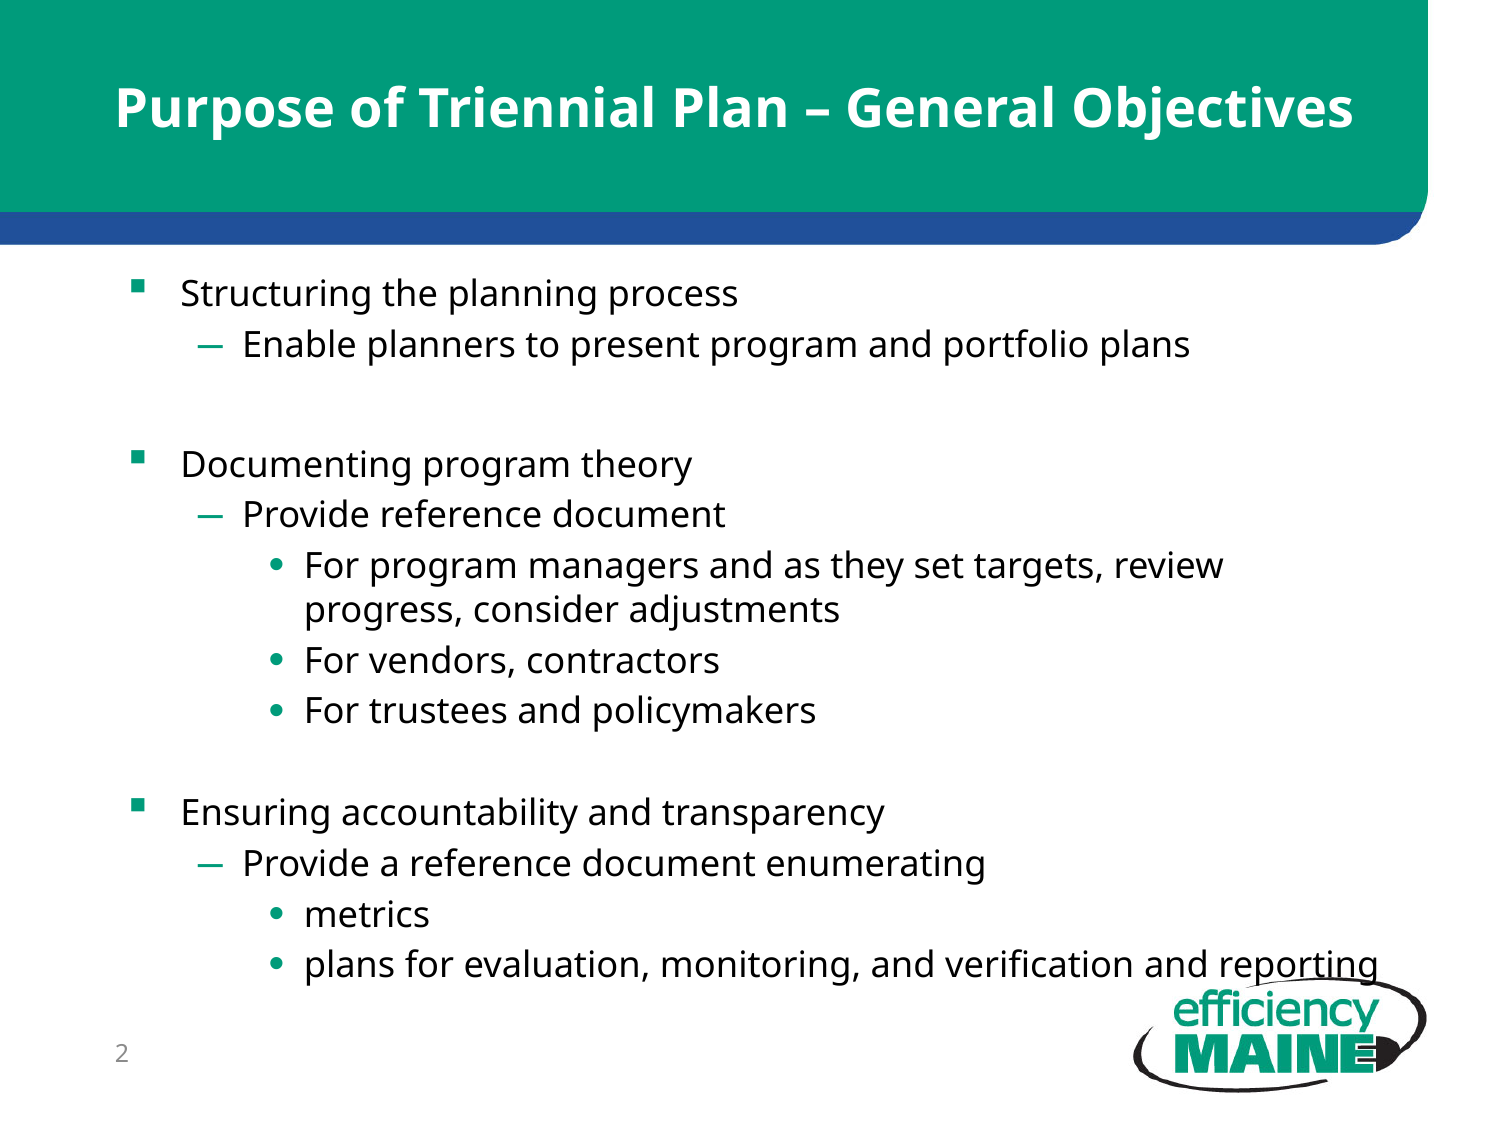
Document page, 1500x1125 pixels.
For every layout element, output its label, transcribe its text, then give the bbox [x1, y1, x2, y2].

list Structuring the planning process Enable planners to present program and portfolio plans Documenting program theory Provide reference document For program managers and as they set targets, review progress, consider adjustments For vendors, contractors For trustees and policymakers Ensuring accountability and transparency Provide a reference document enumerating metrics plans for evaluation, monitoring, and verification and reporting [112, 262, 1400, 1038]
slide_number 2 [99, 1025, 450, 1085]
picture [0, 0, 1500, 1125]
title Purpose of Triennial Plan – General Objectives [99, 12, 1450, 200]
